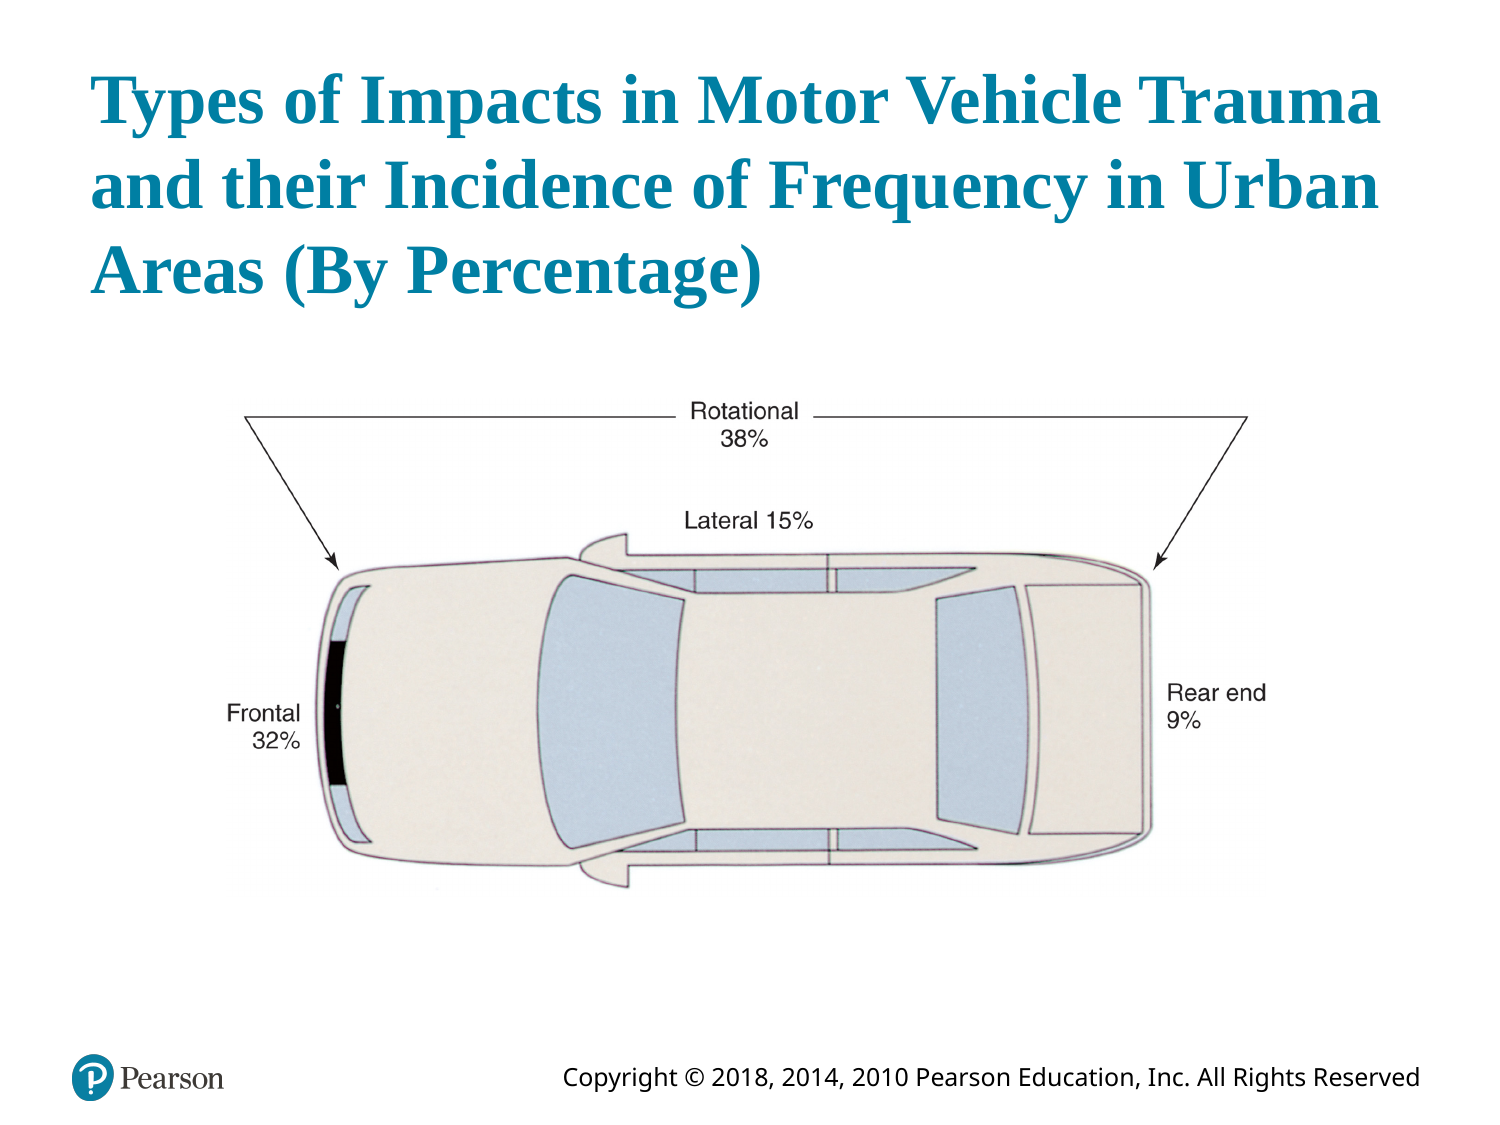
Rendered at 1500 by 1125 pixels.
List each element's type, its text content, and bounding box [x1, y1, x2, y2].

picture [226, 398, 1266, 897]
title Types of Impacts in Motor Vehicle Trauma and their Incidence of Frequency in Urban Areas (By Percentage) [75, 37, 1425, 302]
picture [72, 1054, 88, 1070]
picture [80, 1063, 106, 1088]
picture [72, 1087, 83, 1101]
picture [98, 1054, 224, 1101]
